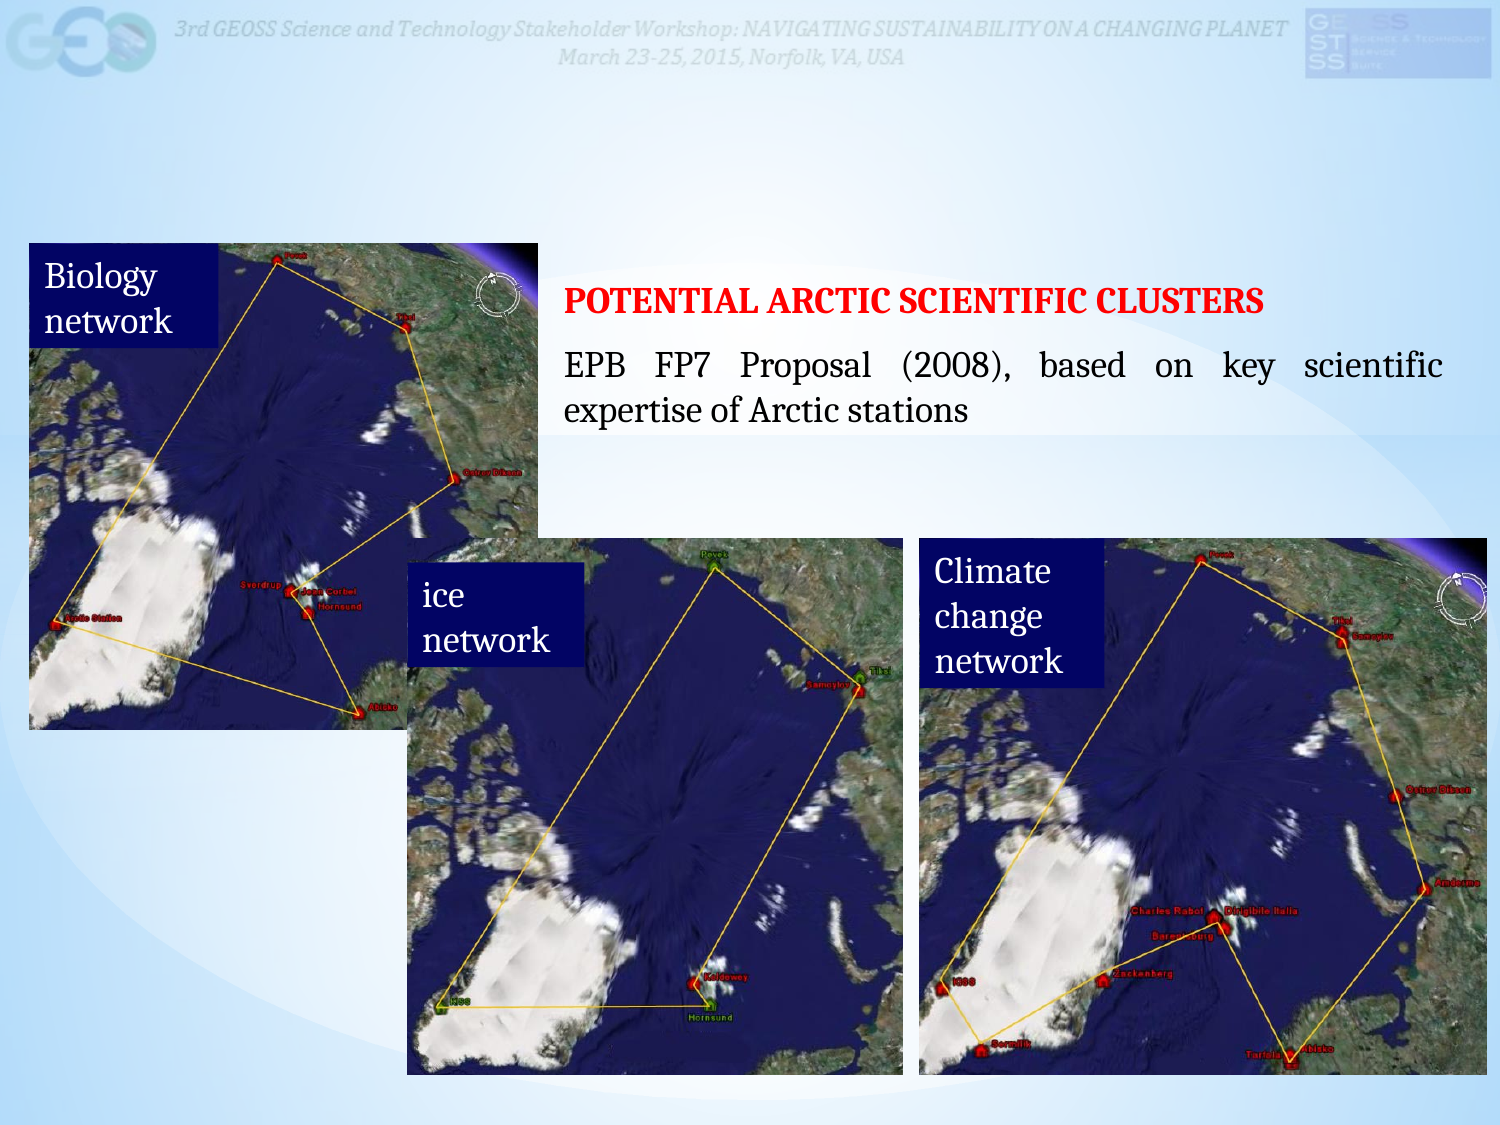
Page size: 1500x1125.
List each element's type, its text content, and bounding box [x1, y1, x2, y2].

picture [29, 243, 904, 1075]
picture [919, 538, 1487, 1076]
text_box POTENTIAL ARCTIC SCIENTIFIC CLUSTERS EPB FP7 Proposal (2008), based on key scientific expertise of Arctic stations [549, 269, 1459, 438]
